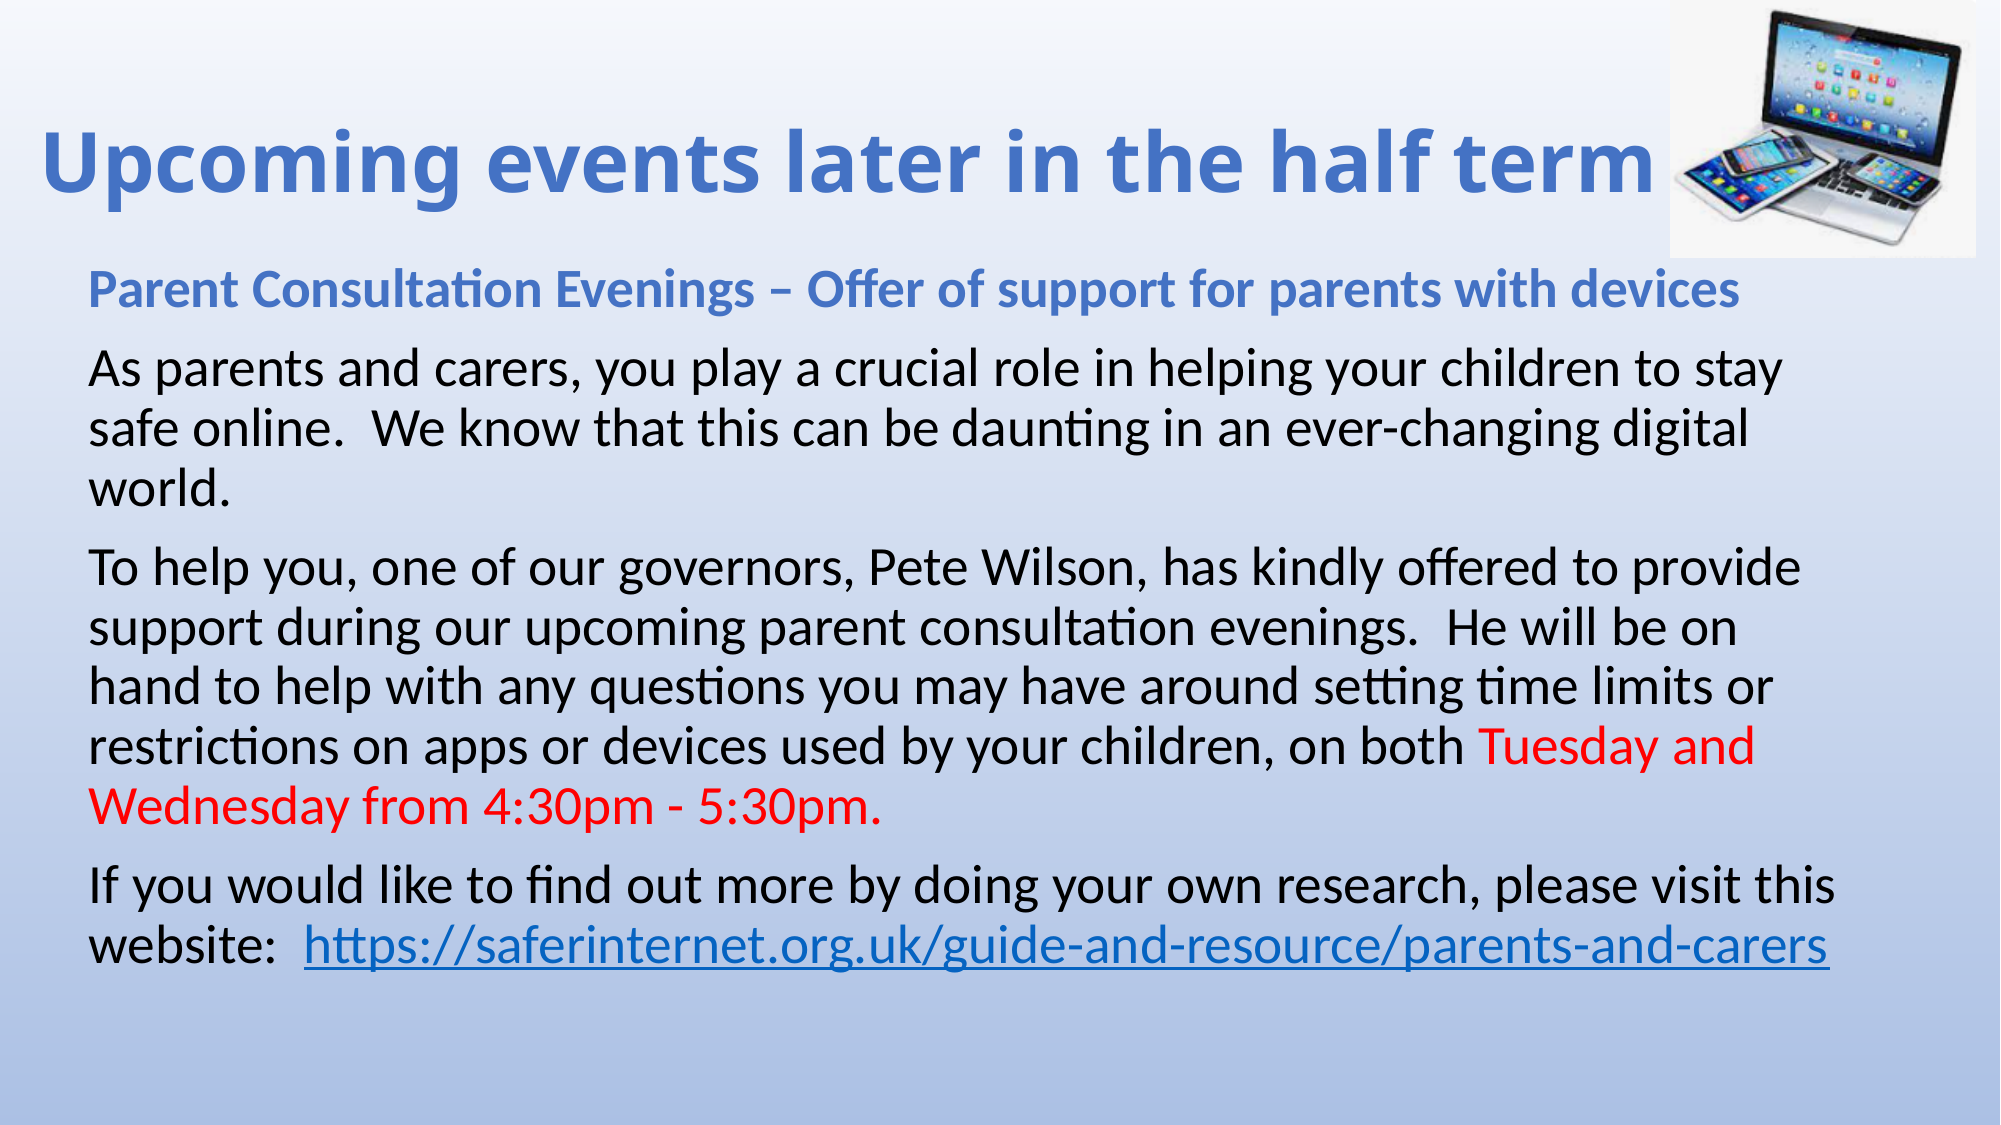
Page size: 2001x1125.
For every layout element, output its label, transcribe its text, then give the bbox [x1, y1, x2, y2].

list Parent Consultation Evenings – Offer of support for parents with devices As parents and carers, you play a crucial role in helping your children to stay safe online. We know that this can be daunting in an ever-changing digital world. To help you, one of our governors, Pete Wilson, has kindly offered to provide support during our upcoming parent consultation evenings. He will be on hand to help with any questions you may have around setting time limits or restrictions on apps or devices used by your children, on both Tuesday and Wednesday from 4:30pm - 5:30pm. If you would like to find out more by doing your own research, please visit this website: https://saferinternet.org.uk/guide-and-resource/parents-and-carers [73, 252, 1863, 1014]
title Upcoming events later in the half term [24, 56, 1670, 274]
picture [1670, 0, 1976, 258]
